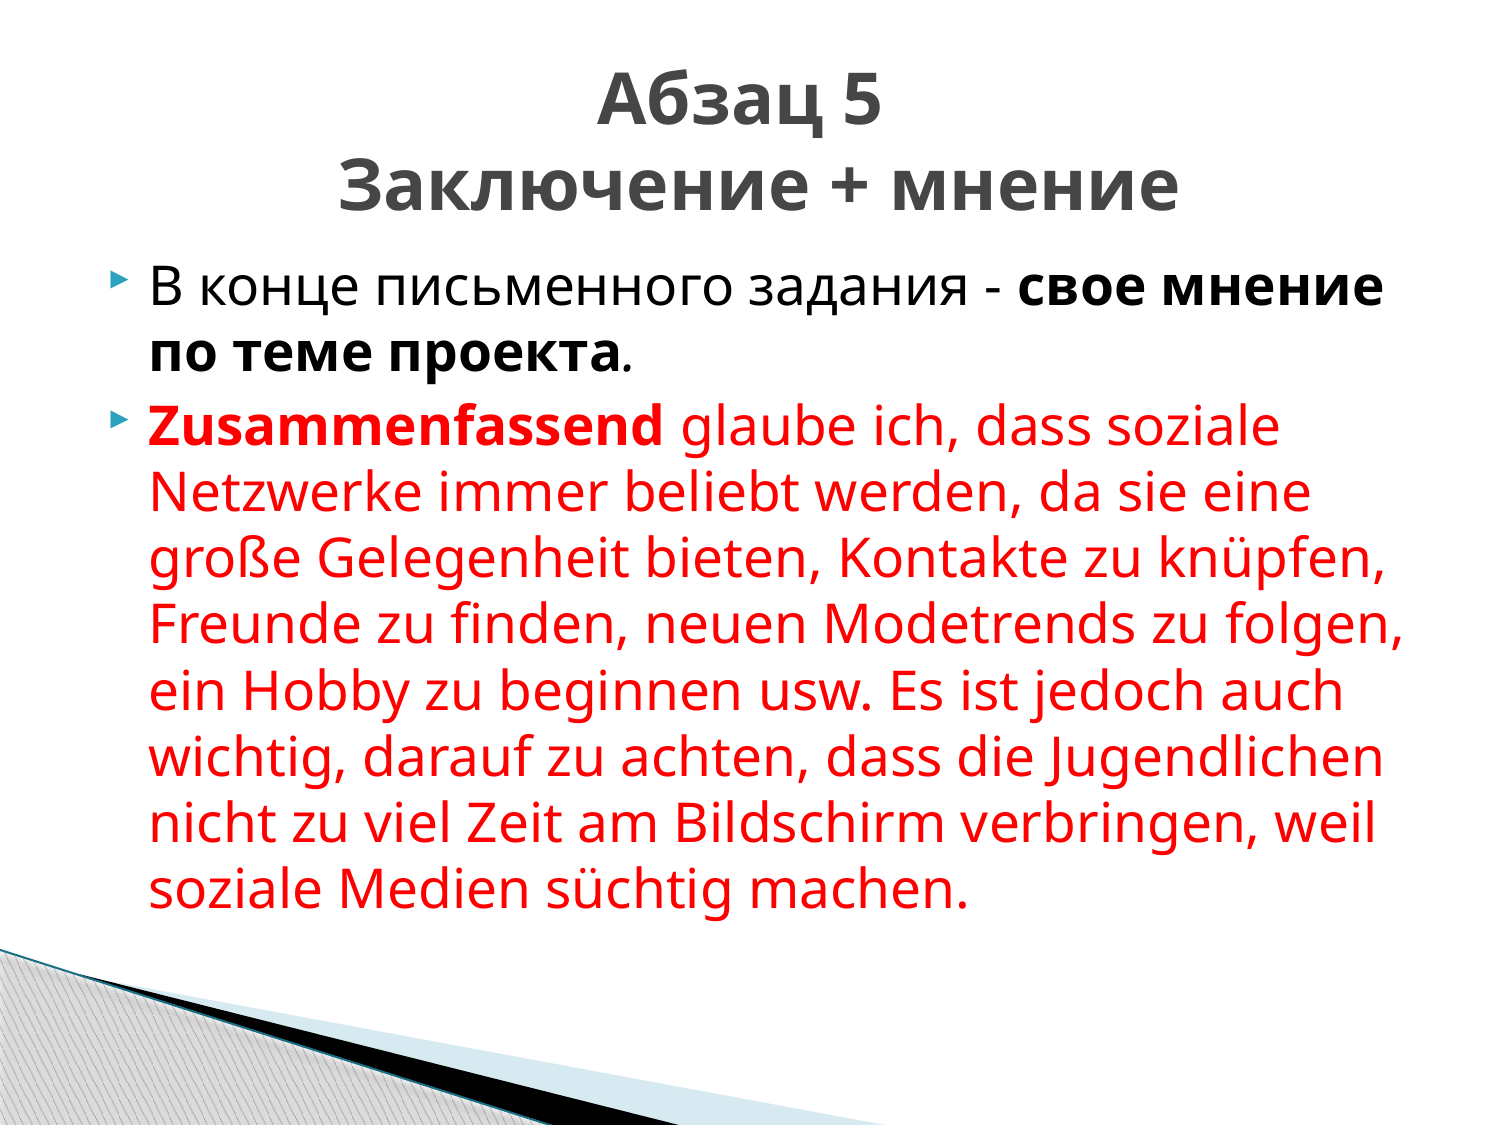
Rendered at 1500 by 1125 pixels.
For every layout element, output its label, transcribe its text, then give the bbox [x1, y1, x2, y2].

list В конце письменного задания - свое мнение по теме проекта. Zusammenfassend glaube ich, dass soziale Netzwerke immer beliebt werden, da sie eine große Gelegenheit bieten, Kontakte zu knüpfen, Freunde zu finden, neuen Modetrends zu folgen, ein Hobby zu beginnen usw. Es ist jedoch auch wichtig, darauf zu achten, dass die Jugendlichen nicht zu viel Zeit am Bildschirm verbringen, weil soziale Medien süchtig machen. [75, 243, 1425, 986]
title Абзац 5 Заключение + мнение [75, 45, 1425, 233]
